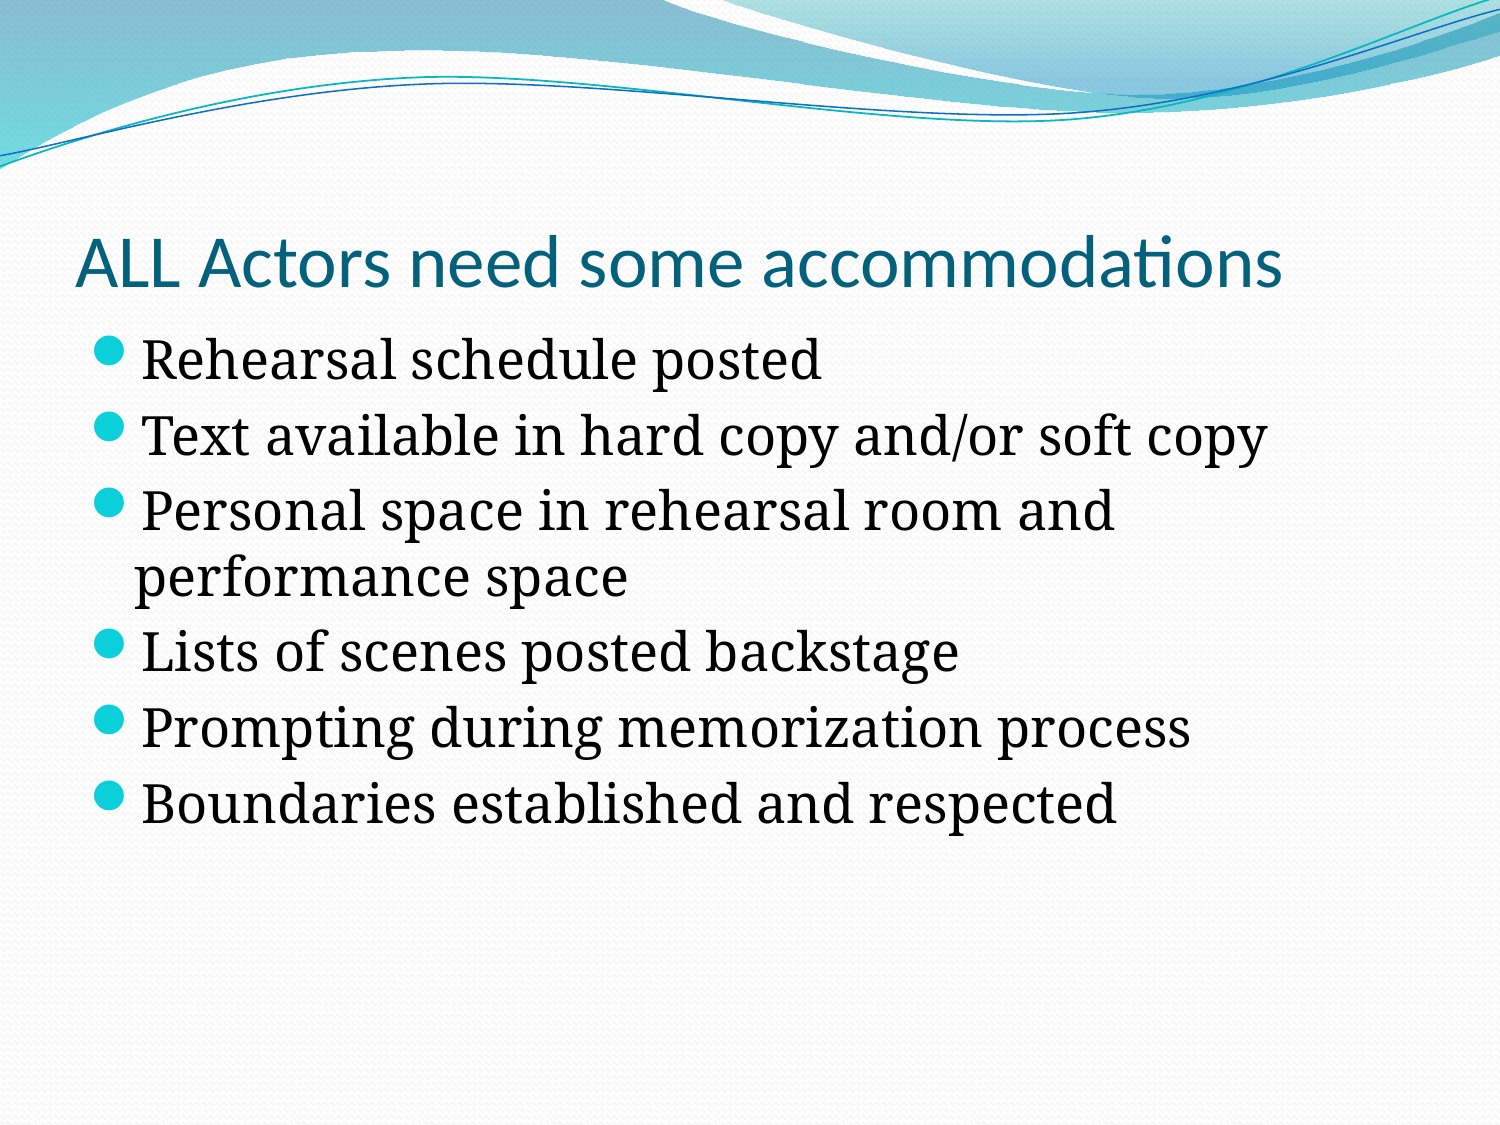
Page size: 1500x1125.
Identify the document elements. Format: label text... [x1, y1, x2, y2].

list Rehearsal schedule posted Text available in hard copy and/or soft copy Personal space in rehearsal room and performance space Lists of scenes posted backstage Prompting during memorization process Boundaries established and respected [75, 317, 1425, 1038]
title ALL Actors need some accommodations [75, 115, 1425, 303]
